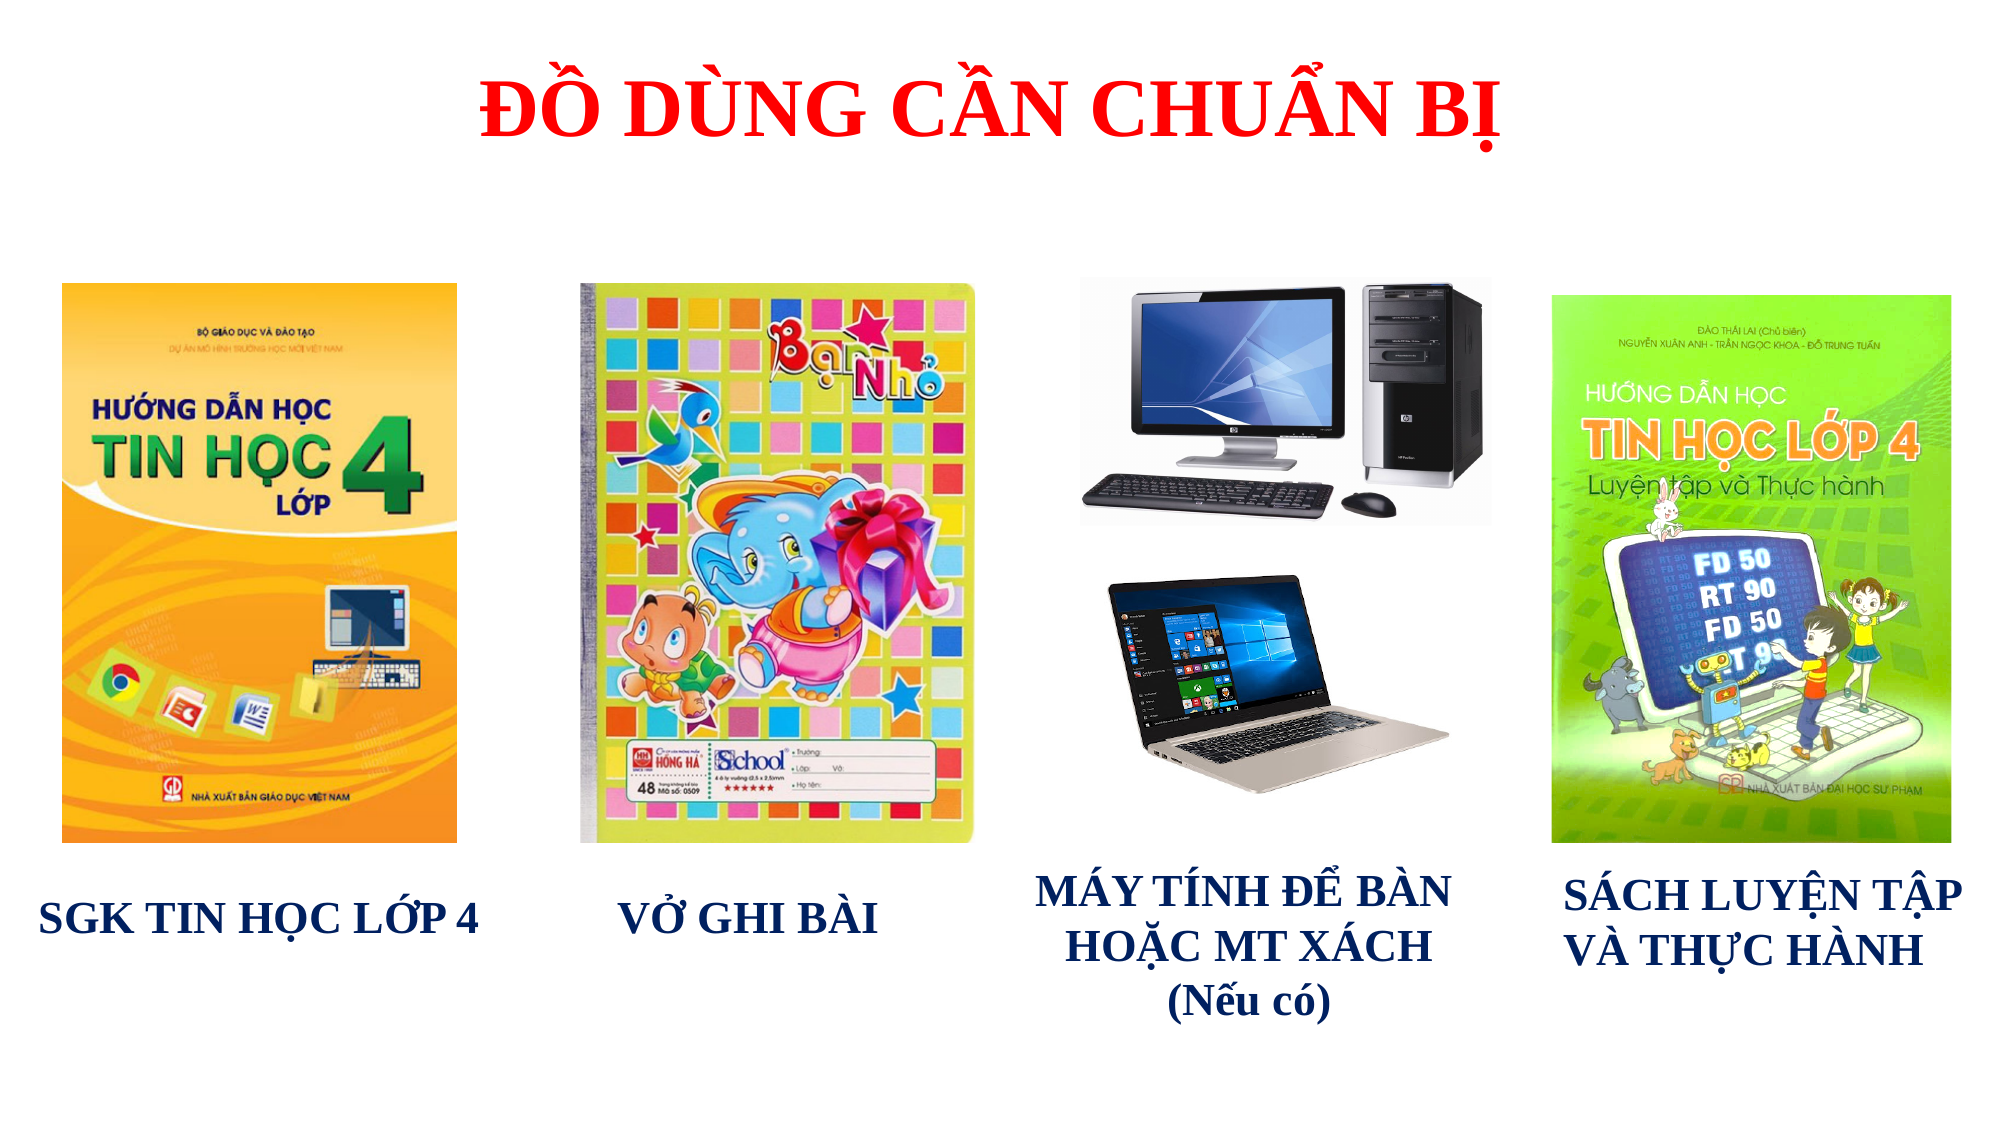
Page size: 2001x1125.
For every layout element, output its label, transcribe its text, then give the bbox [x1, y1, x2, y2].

picture [1080, 277, 1492, 526]
text_box MÁY TÍNH ĐỂ BÀN HOẶC MT XÁCH (Nếu có) [1001, 852, 1498, 1033]
text_box ĐỒ DÙNG CẦN CHUẨN BỊ [463, 45, 1540, 161]
picture [61, 283, 458, 843]
picture [1551, 295, 1952, 843]
picture [1098, 563, 1463, 805]
text_box SÁCH LUYỆN TẬP VÀ THỰC HÀNH [1548, 857, 1988, 982]
text_box SGK TIN HỌC LỚP 4 [23, 880, 495, 951]
text_box VỞ GHI BÀI [602, 880, 895, 951]
picture [580, 283, 976, 843]
